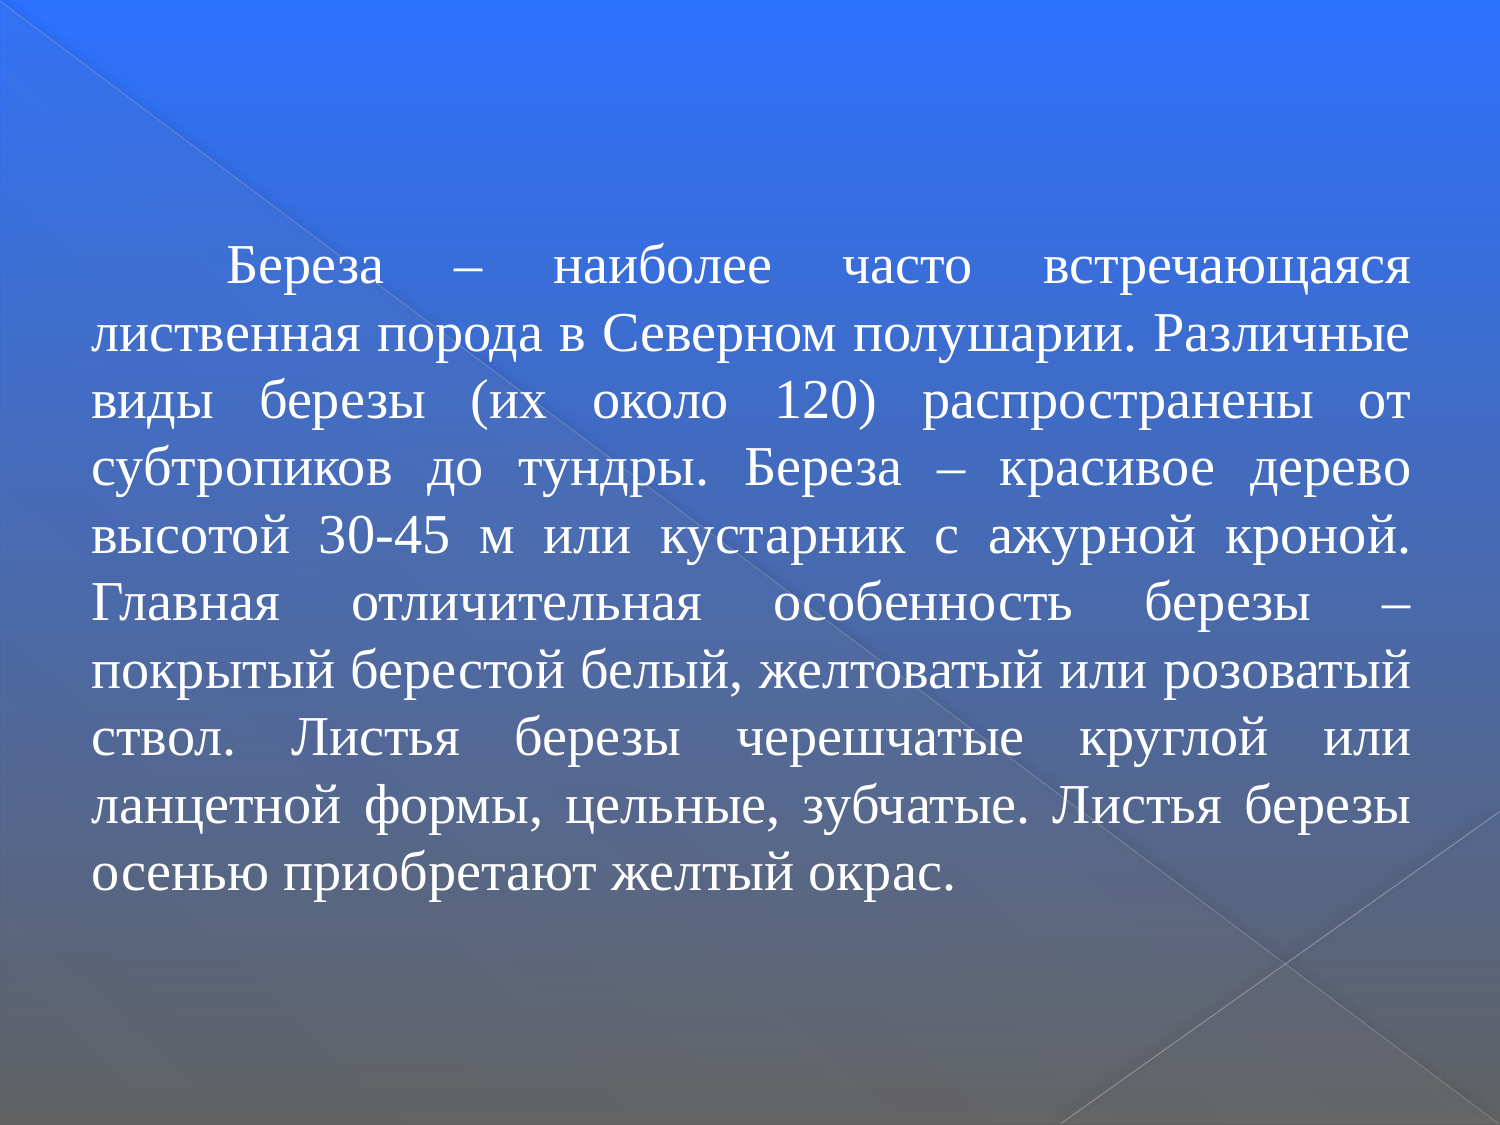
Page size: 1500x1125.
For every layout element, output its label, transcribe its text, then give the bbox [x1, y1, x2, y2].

list Береза – наиболее часто встречающаяся лиственная порода в Северном полушарии. Различные виды березы (их около 120) распространены от субтропиков до тундры. Береза – красивое дерево высотой 30-45 м или кустарник с ажурной кроной. Главная отличительная особенность березы – покрытый берестой белый, желтоватый или розоватый ствол. Листья березы черешчатые круглой или ланцетной формы, цельные, зубчатые. Листья березы осенью приобретают желтый окрас. [76, 219, 1427, 963]
